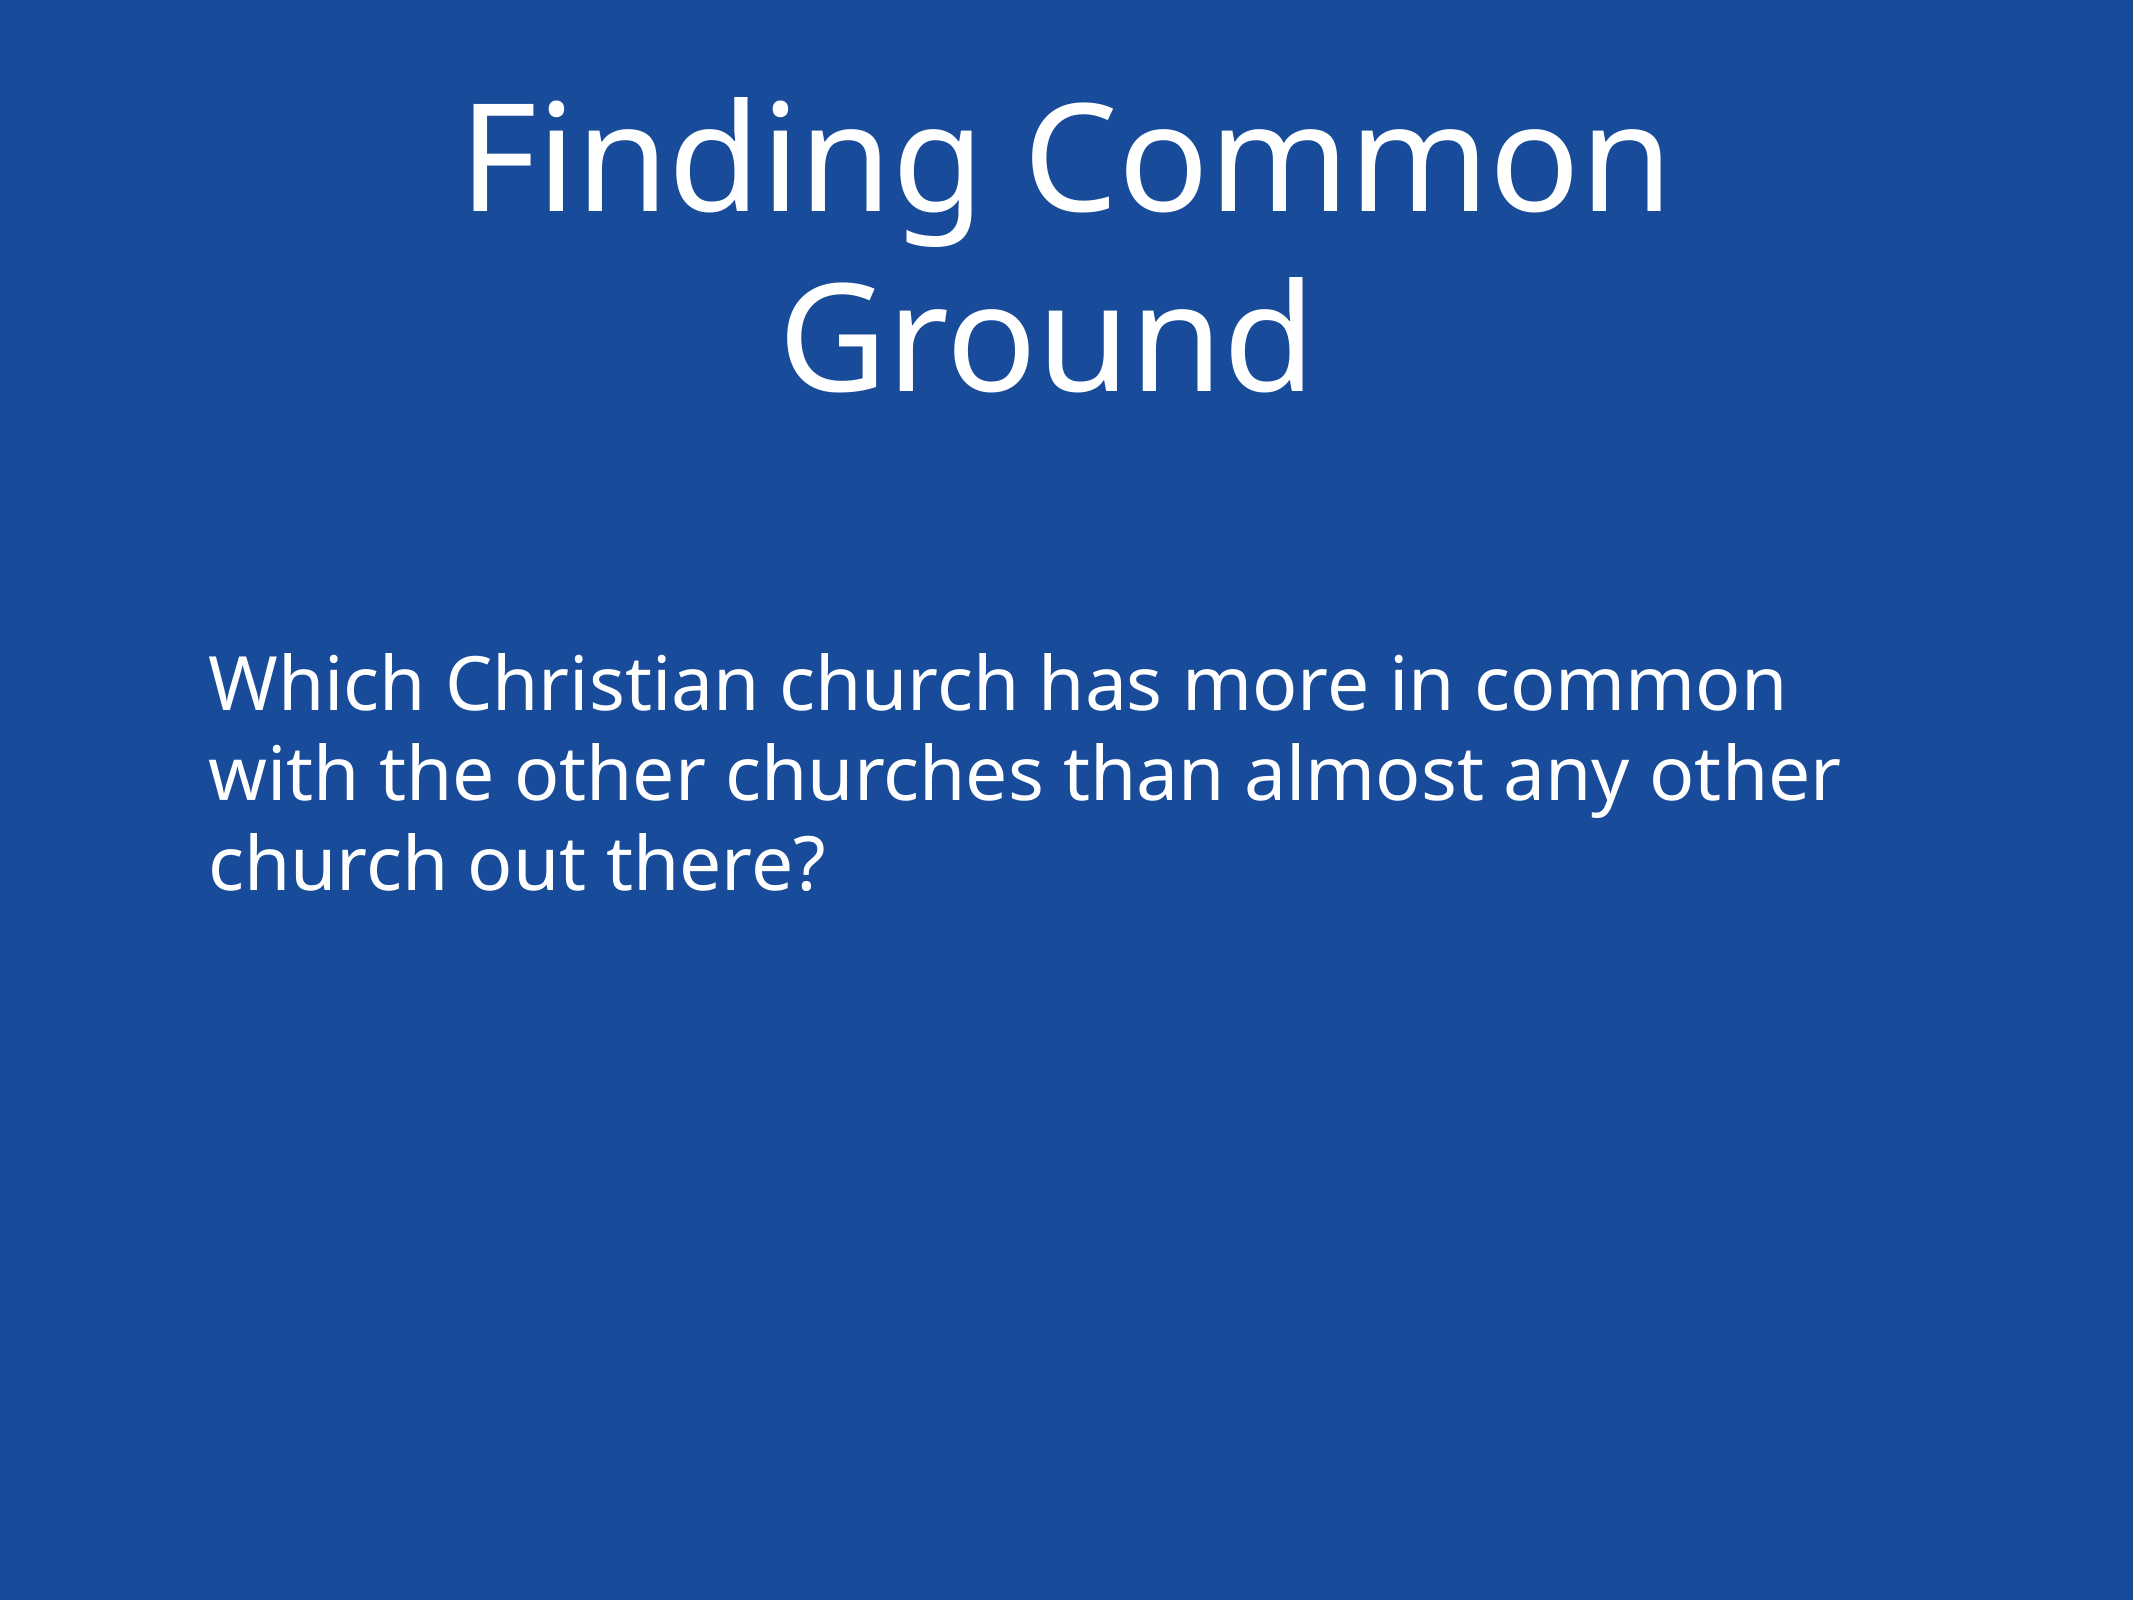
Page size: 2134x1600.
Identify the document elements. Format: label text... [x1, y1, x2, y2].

list Which Christian church has more in common with the other churches than almost any other church out there? [207, 482, 1926, 1426]
title Finding Common Ground [207, 32, 1926, 451]
